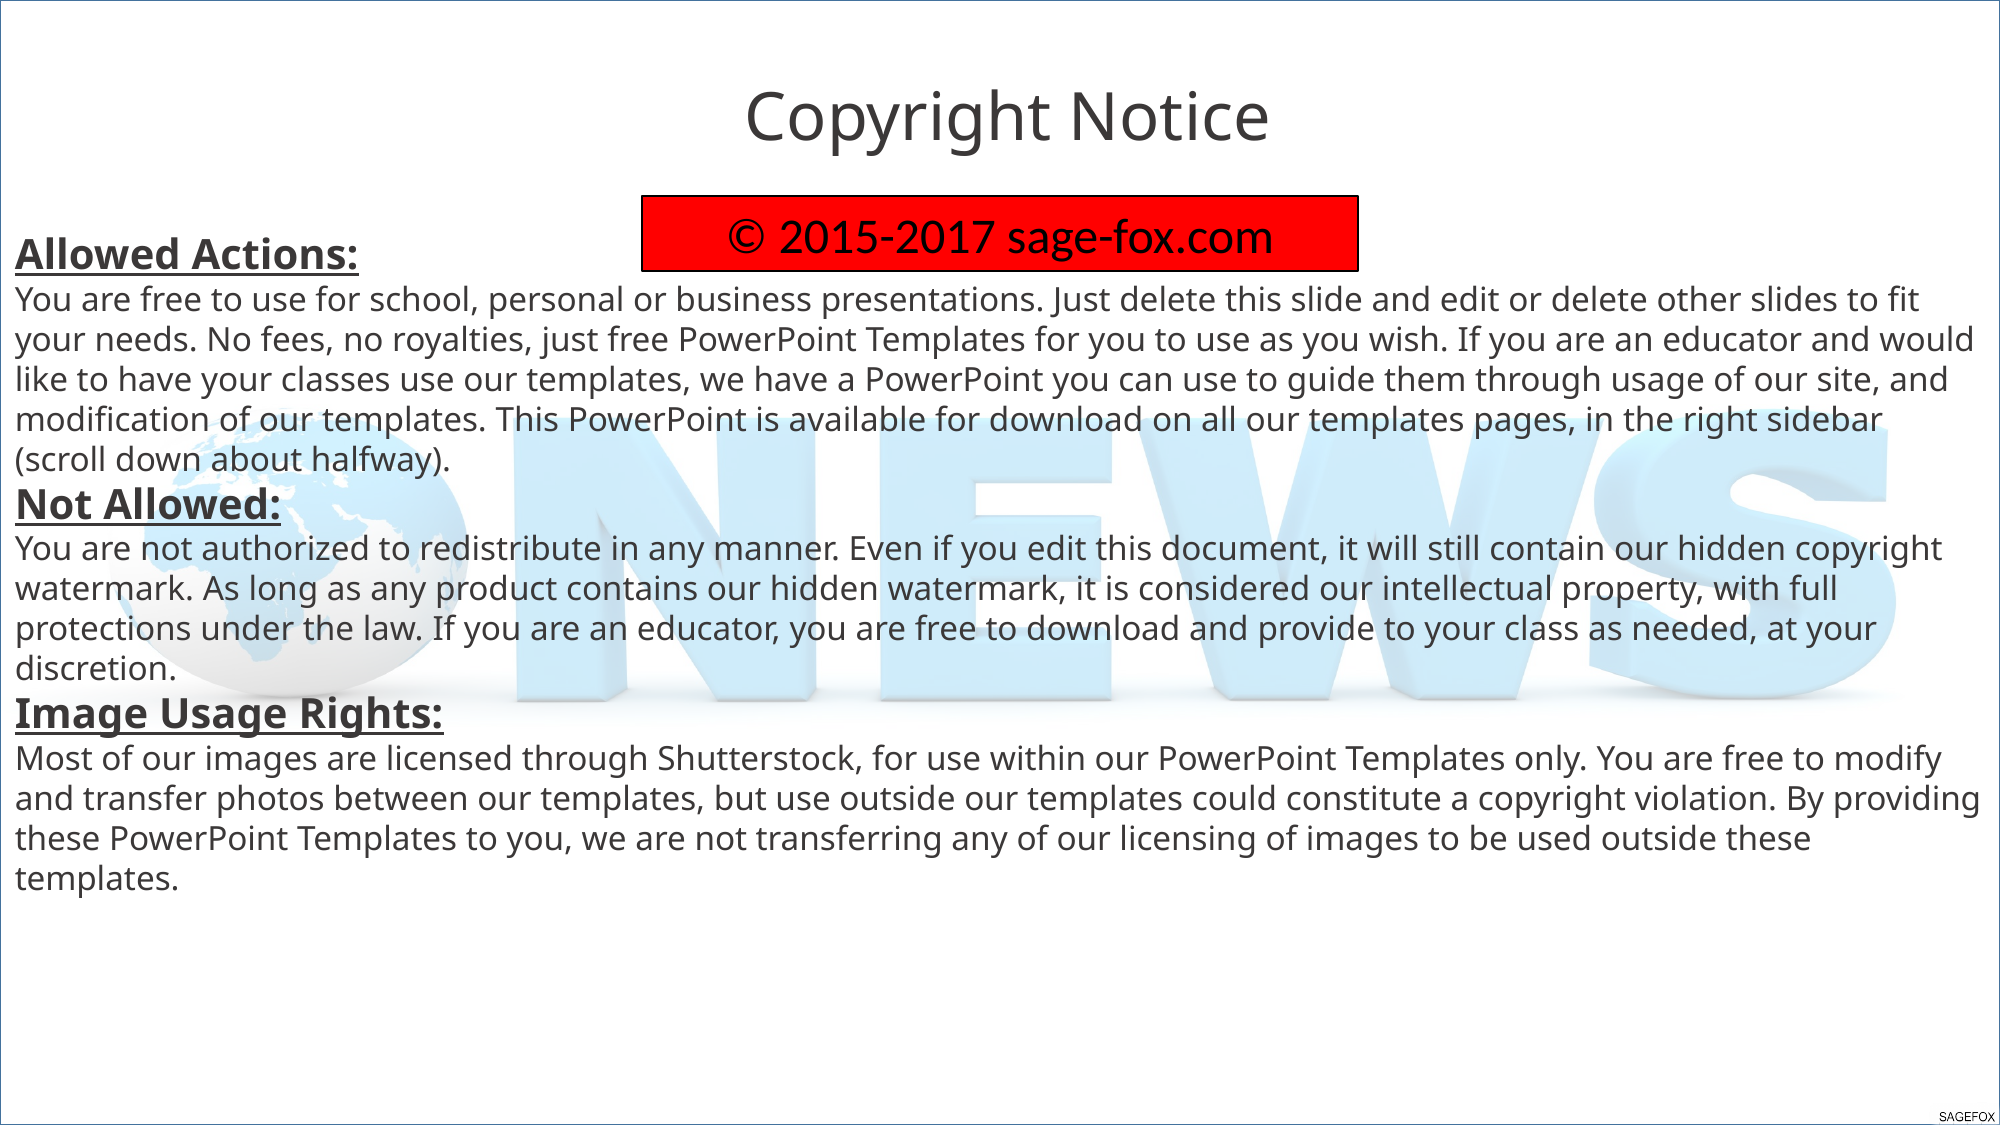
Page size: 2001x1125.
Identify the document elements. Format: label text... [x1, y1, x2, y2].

text_box © 2015-2017 sage-fox.com [641, 196, 1358, 272]
title Copyright Notice [493, 60, 1524, 178]
text_box Allowed Actions: You are free to use for school, personal or business presentations. Just delete this slide and edit or delete other slides to fit your needs. No fees, no royalties, just free PowerPoint Templates for you to use as you wish. If you are an educator and would like to have your classes use our templates, we have a PowerPoint you can use to guide them through usage of our site, and modification of our templates. This PowerPoint is available for download on all our templates pages, in the right sidebar (scroll down about halfway). Not Allowed: You are not authorized to redistribute in any manner. Even if you edit this document, it will still contain our hidden copyright watermark. As long as any product contains our hidden watermark, it is considered our intellectual property, with full protections under the law. If you are an educator, you are free to download and provide to your class as needed, at your discretion. Image Usage Rights: Most of our images are licensed through Shutterstock, for use within our PowerPoint Templates only. You are free to modify and transfer photos between our templates, but use outside our templates could constitute a copyright violation. By providing these PowerPoint Templates to you, we are not transferring any of our licensing of images to be used outside these templates. [0, 0, 2000, 1125]
picture [1936, 1111, 1997, 1125]
